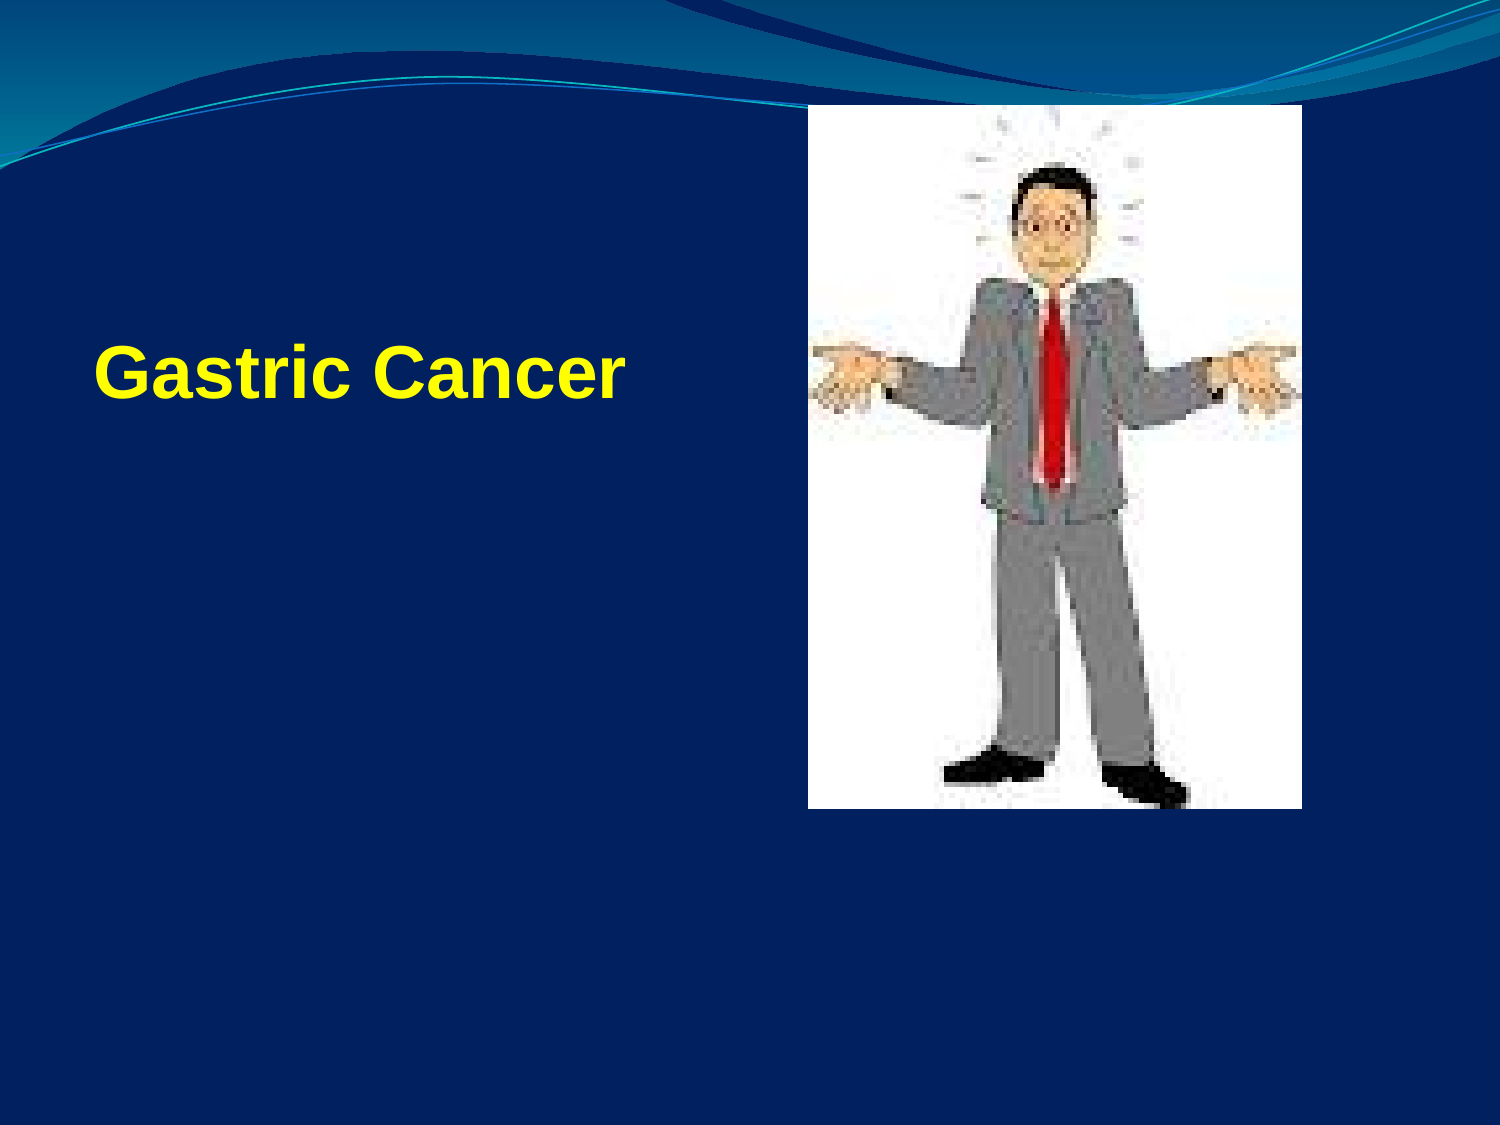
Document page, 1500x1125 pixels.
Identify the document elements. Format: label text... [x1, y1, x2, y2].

title Gastric Cancer [93, 316, 801, 680]
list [808, 105, 1302, 809]
